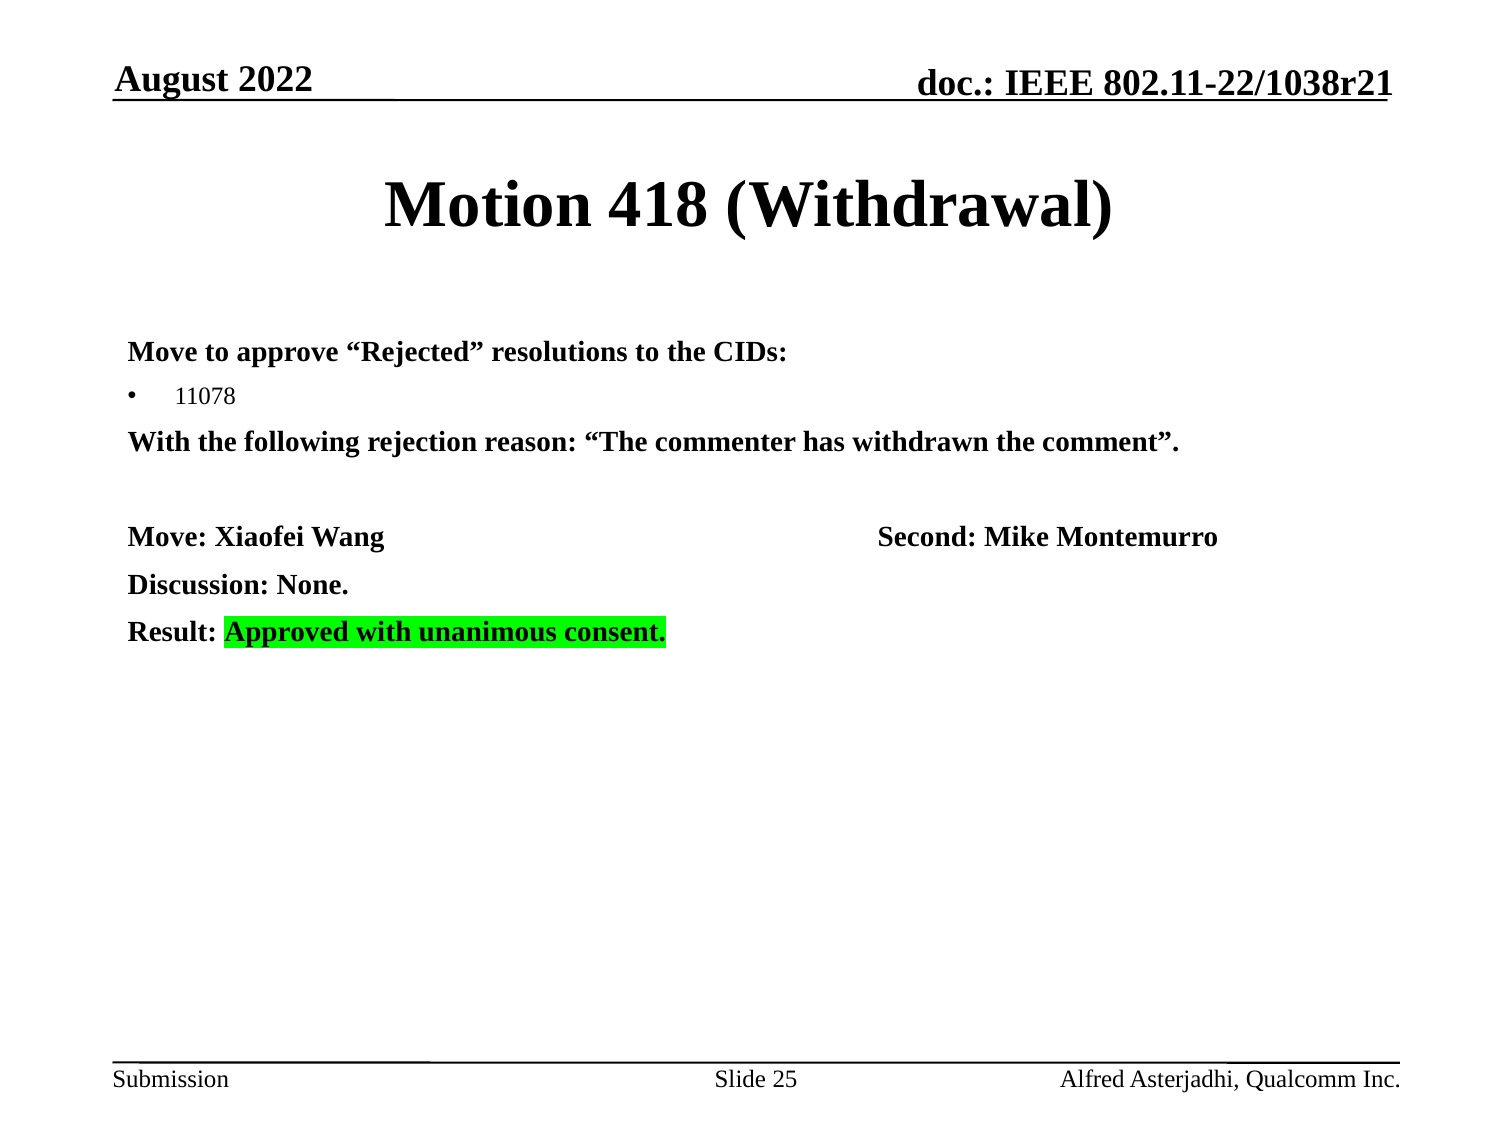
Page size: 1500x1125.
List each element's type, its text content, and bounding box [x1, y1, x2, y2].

title Motion 418 (Withdrawal) [112, 112, 1388, 288]
list Move to approve “Rejected” resolutions to the CIDs: 11078 With the following rejection reason: “The commenter has withdrawn the comment”. Move: Xiaofei Wang Second: Mike Montemurro Discussion: None. Result: Approved with unanimous consent. [112, 324, 1388, 1063]
slide_number Slide 25 [712, 1061, 800, 1123]
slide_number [114, 54, 423, 100]
footer Alfred Asterjadhi, Qualcomm Inc. [878, 1061, 1402, 1093]
